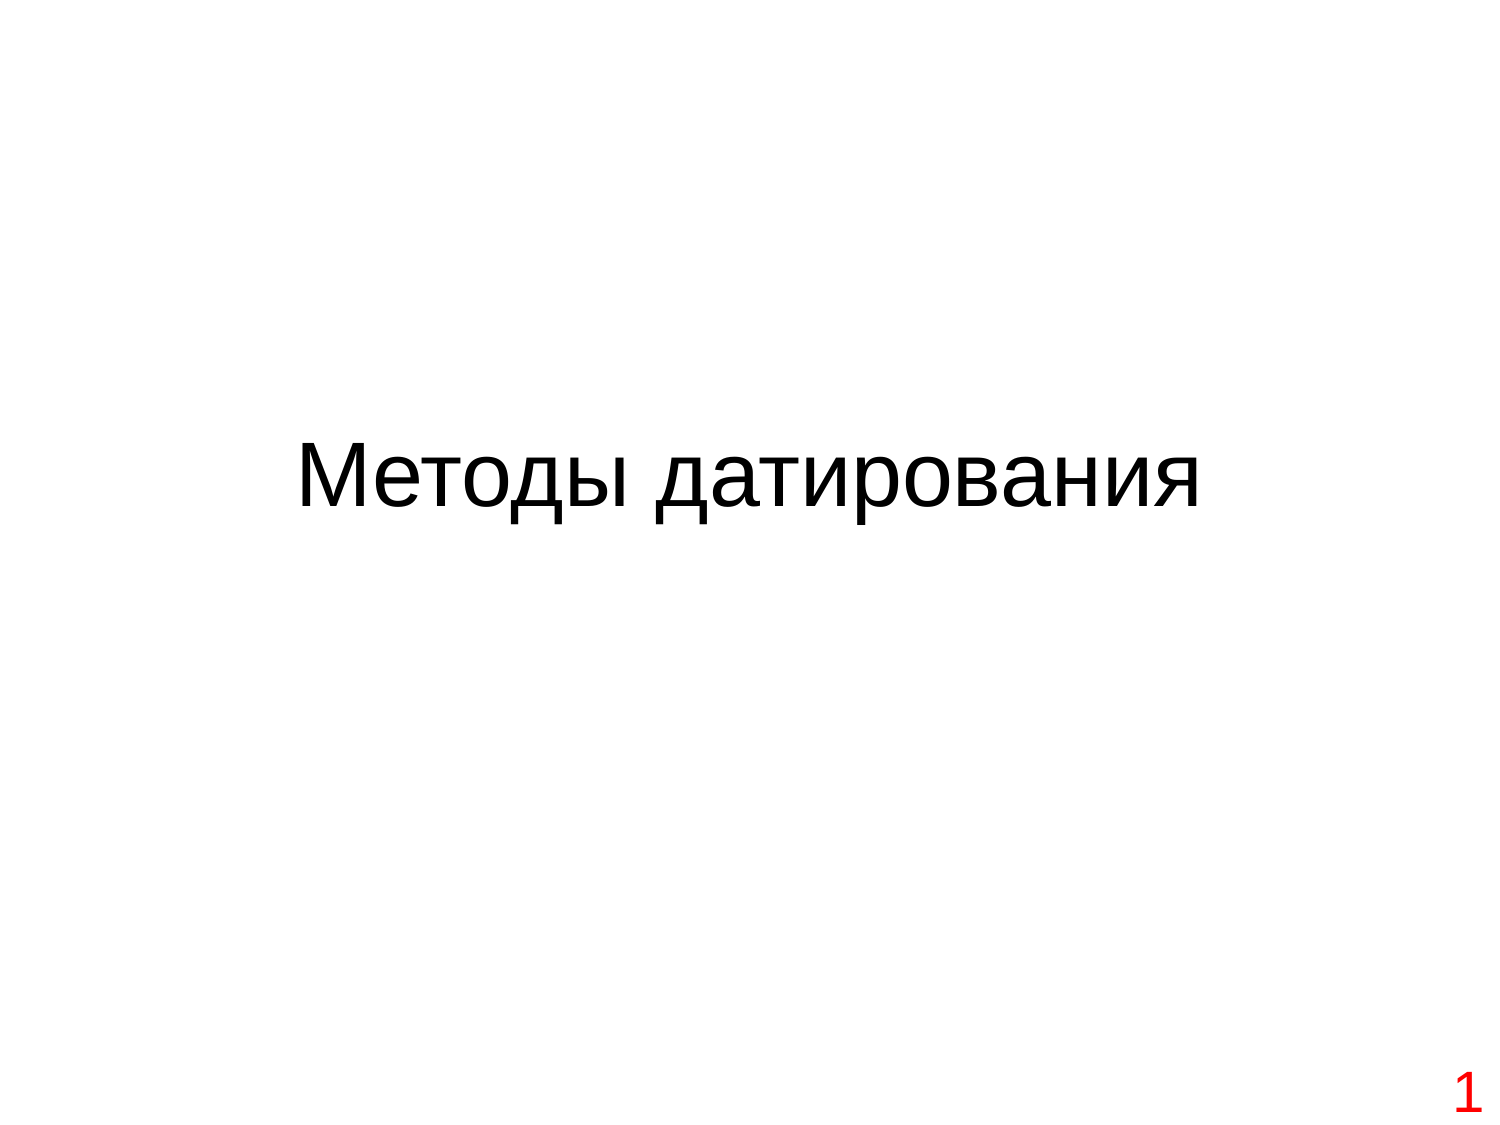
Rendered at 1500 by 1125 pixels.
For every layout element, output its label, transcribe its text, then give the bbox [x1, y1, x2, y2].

slide_number 1 [1149, 1046, 1500, 1125]
title Методы датирования [112, 349, 1388, 591]
